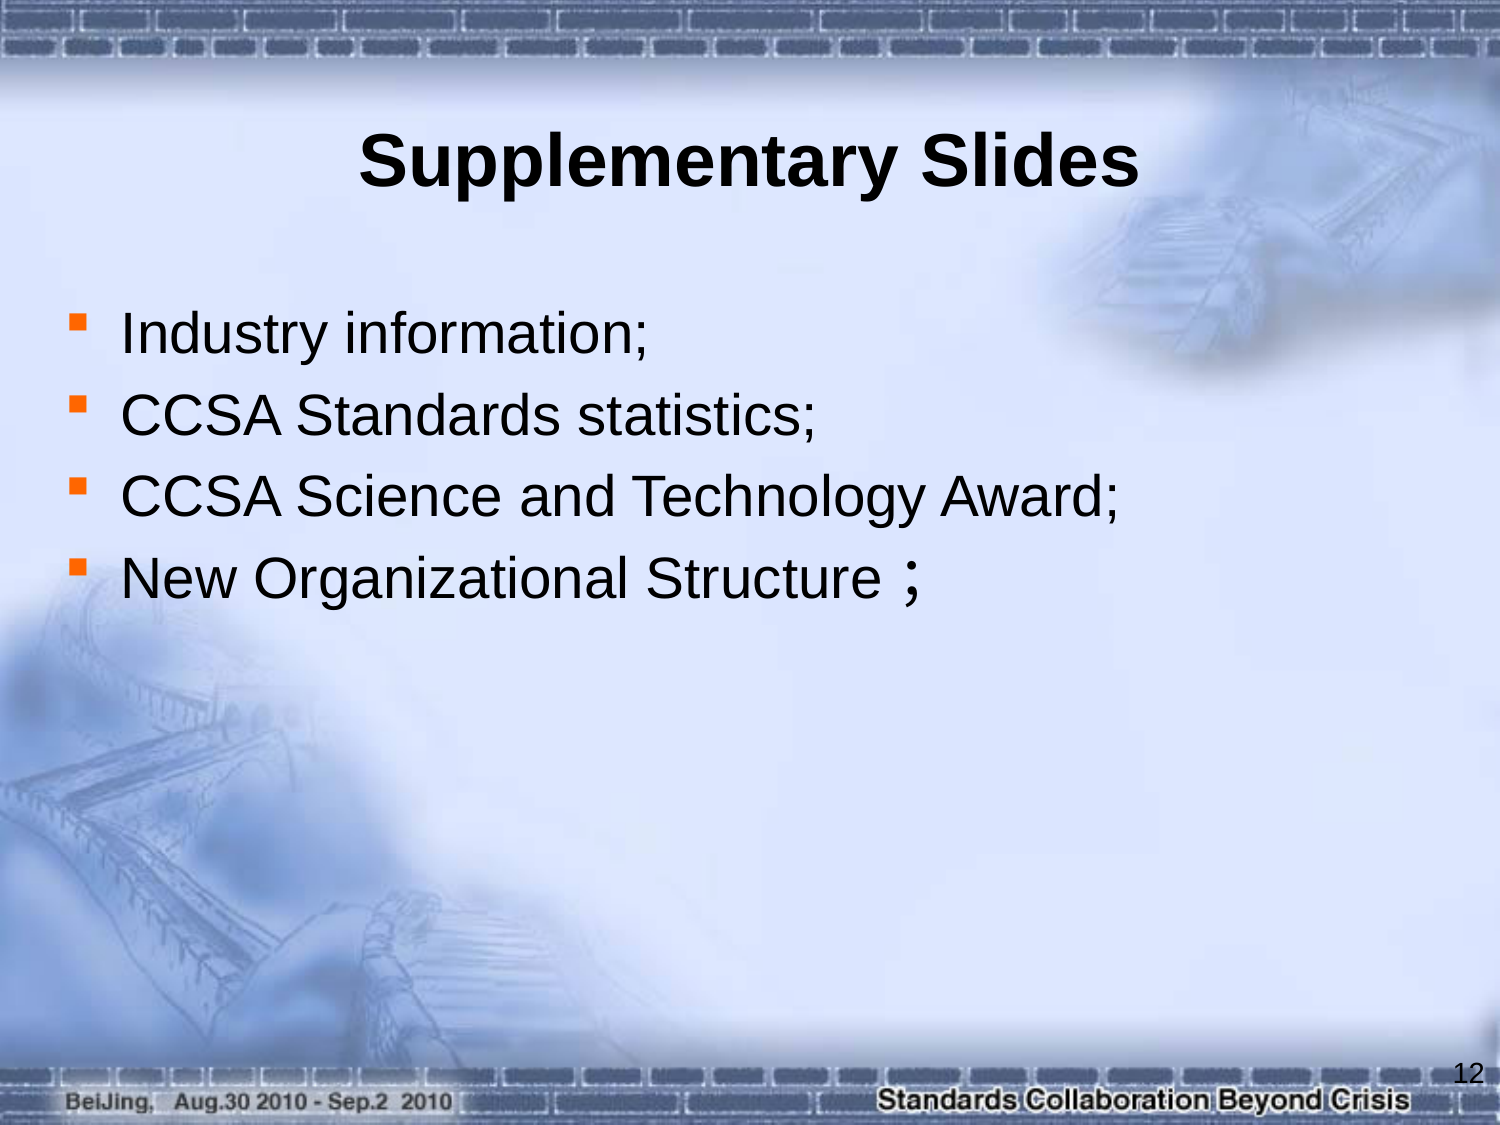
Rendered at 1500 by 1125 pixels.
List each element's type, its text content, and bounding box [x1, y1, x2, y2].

picture [0, 0, 1500, 1125]
list Industry information; CCSA Standards statistics; CCSA Science and Technology Award; New Organizational Structure； [49, 287, 1451, 989]
title Supplementary Slides [49, 62, 1451, 251]
slide_number 12 [1149, 1046, 1500, 1125]
